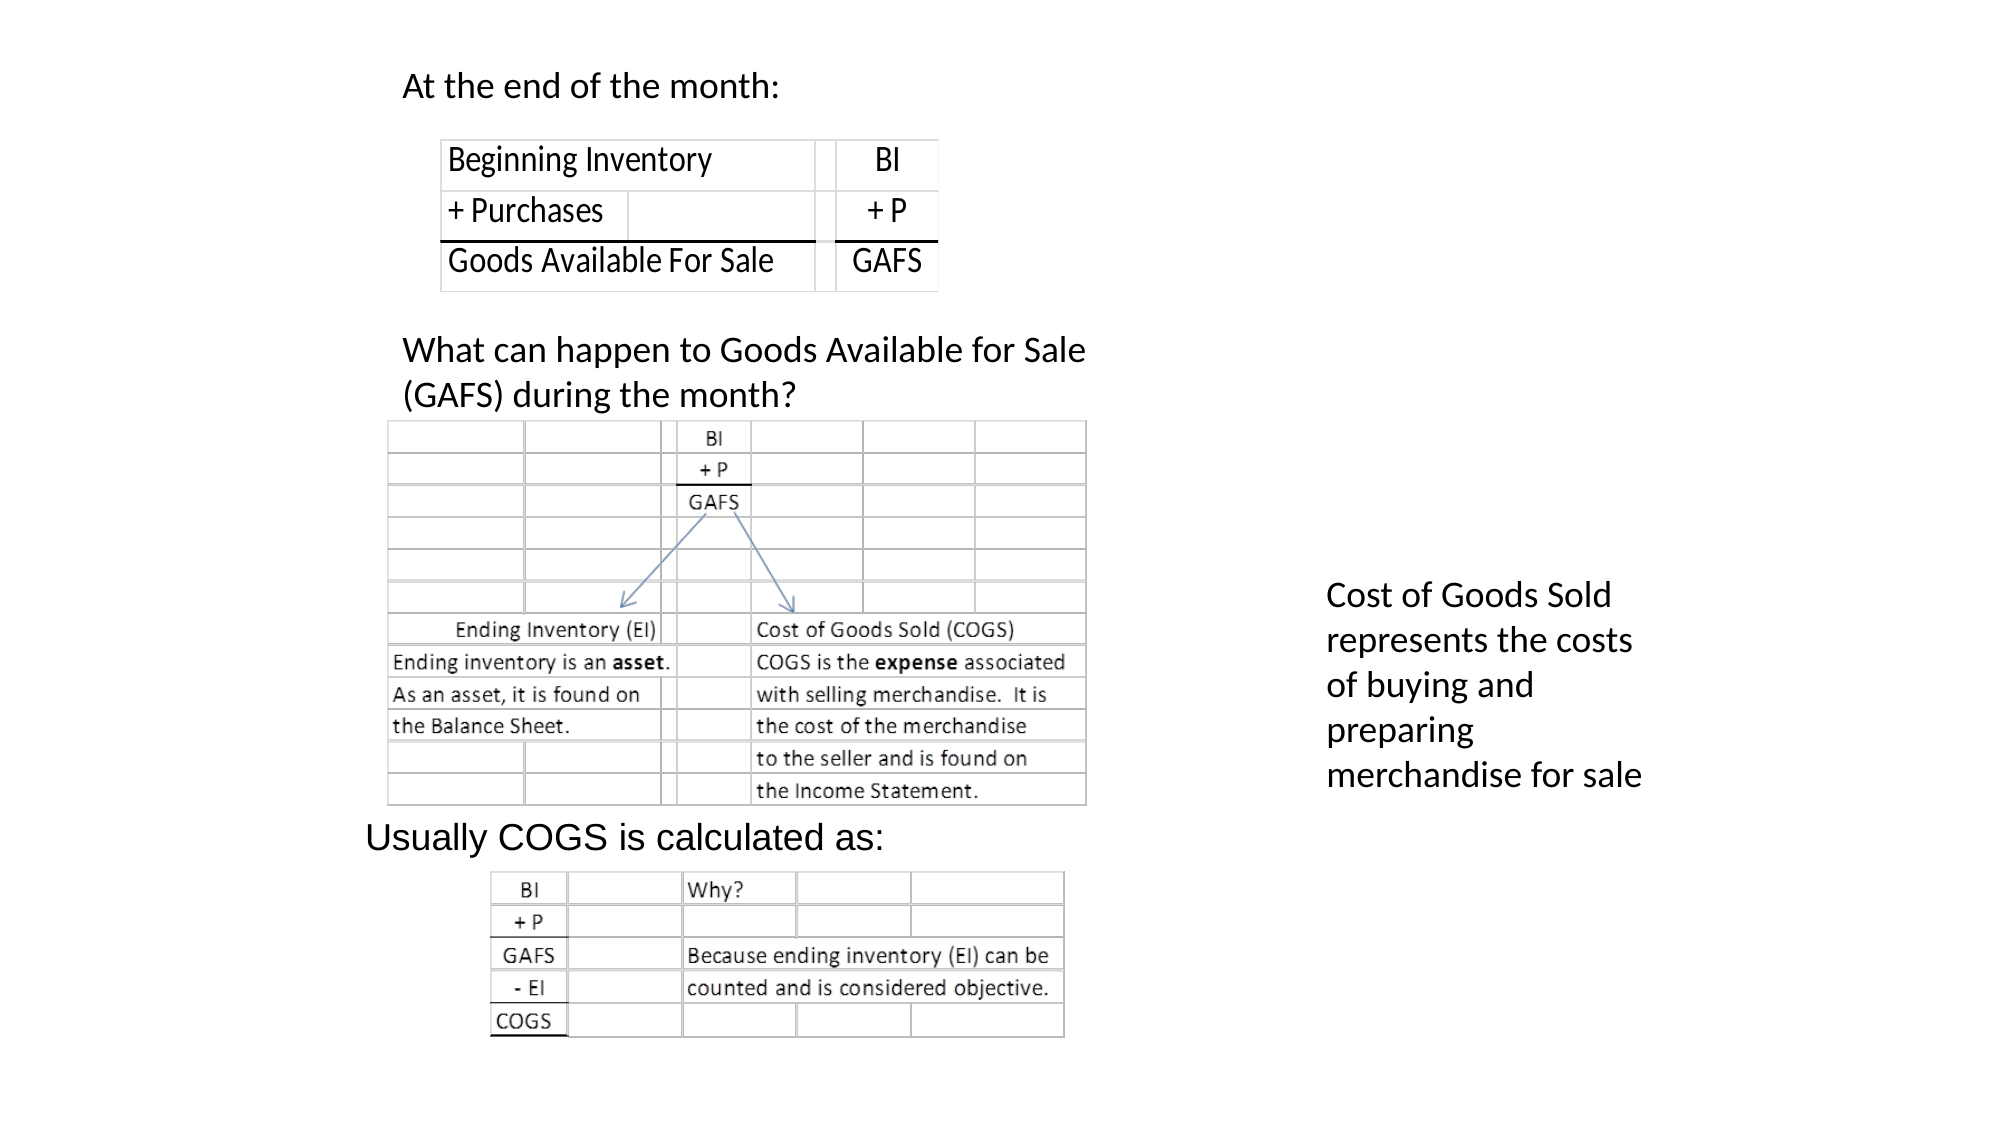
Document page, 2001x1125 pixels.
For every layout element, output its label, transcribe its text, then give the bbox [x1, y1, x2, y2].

picture [387, 420, 1088, 807]
text_box What can happen to Goods Available for Sale (GAFS) during the month? [387, 318, 1138, 423]
picture [440, 139, 940, 294]
picture [490, 871, 1066, 1039]
text_box Cost of Goods Sold represents the costs of buying and preparing merchandise for sale [1311, 562, 1675, 803]
text_box At the end of the month: [387, 54, 838, 114]
text_box Usually COGS is calculated as: [349, 805, 1088, 866]
